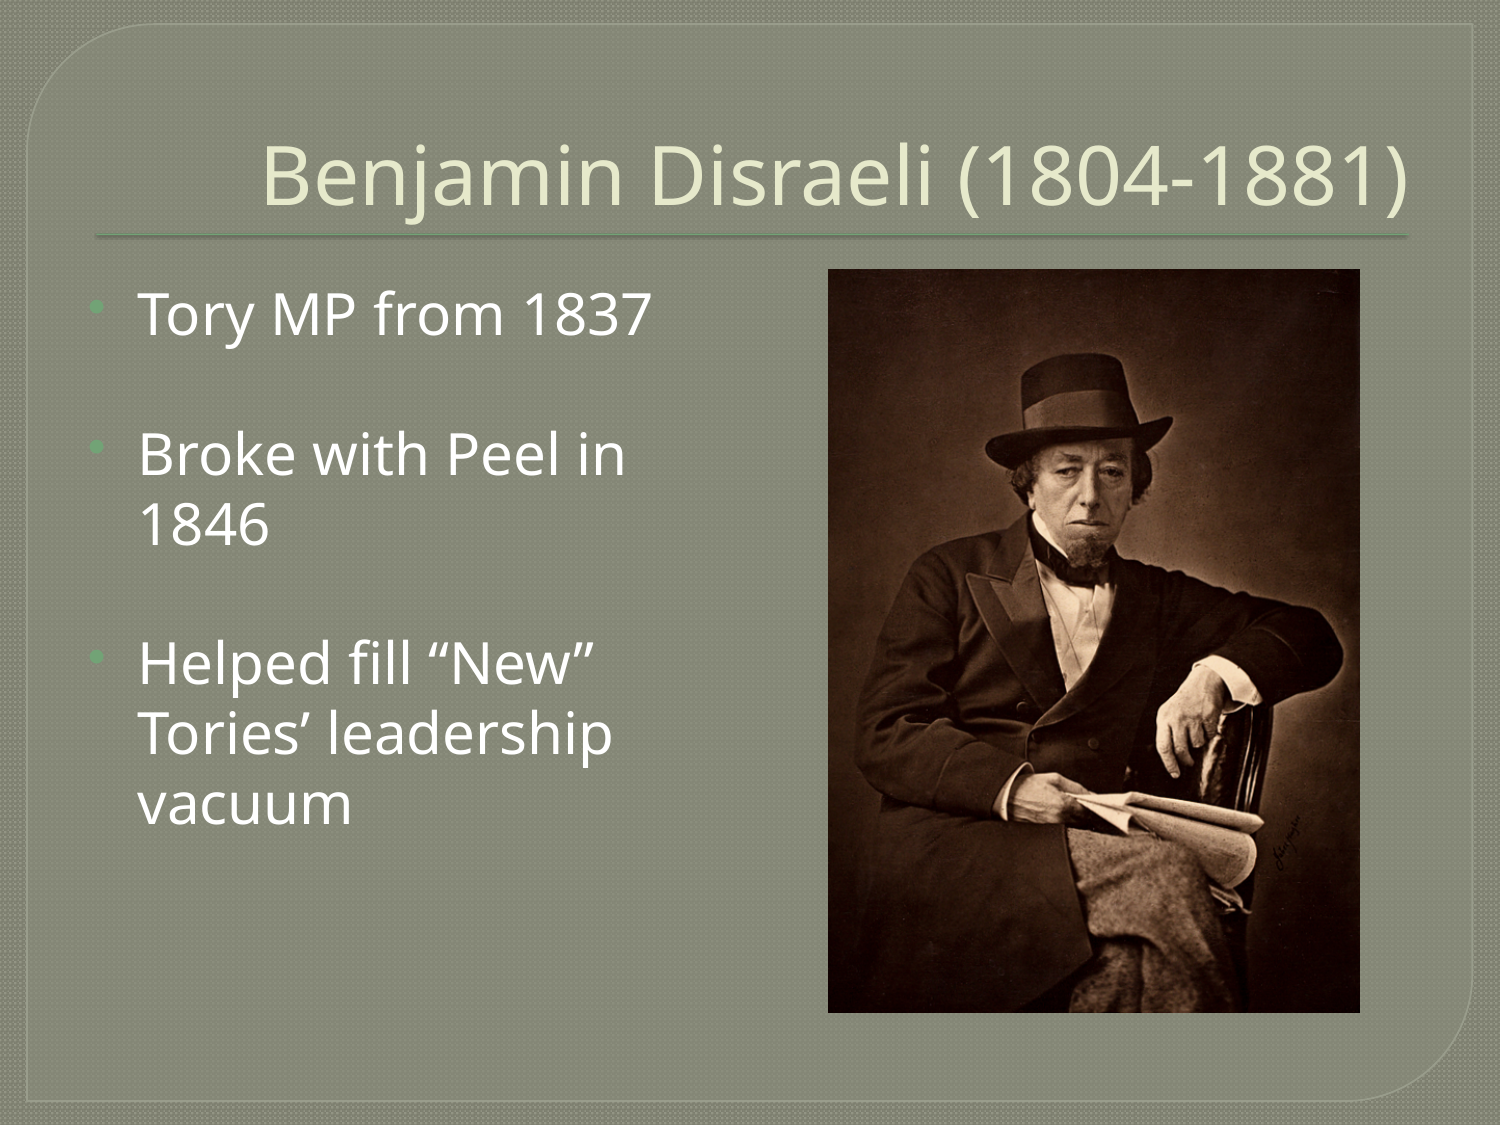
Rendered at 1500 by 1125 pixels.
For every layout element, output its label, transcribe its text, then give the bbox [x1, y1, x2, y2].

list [827, 269, 1360, 1013]
list Tory MP from 1837 Broke with Peel in 1846 Helped fill “New” Tories’ leadership vacuum [75, 270, 738, 1013]
title Benjamin Disraeli (1804-1881) [75, 41, 1425, 230]
